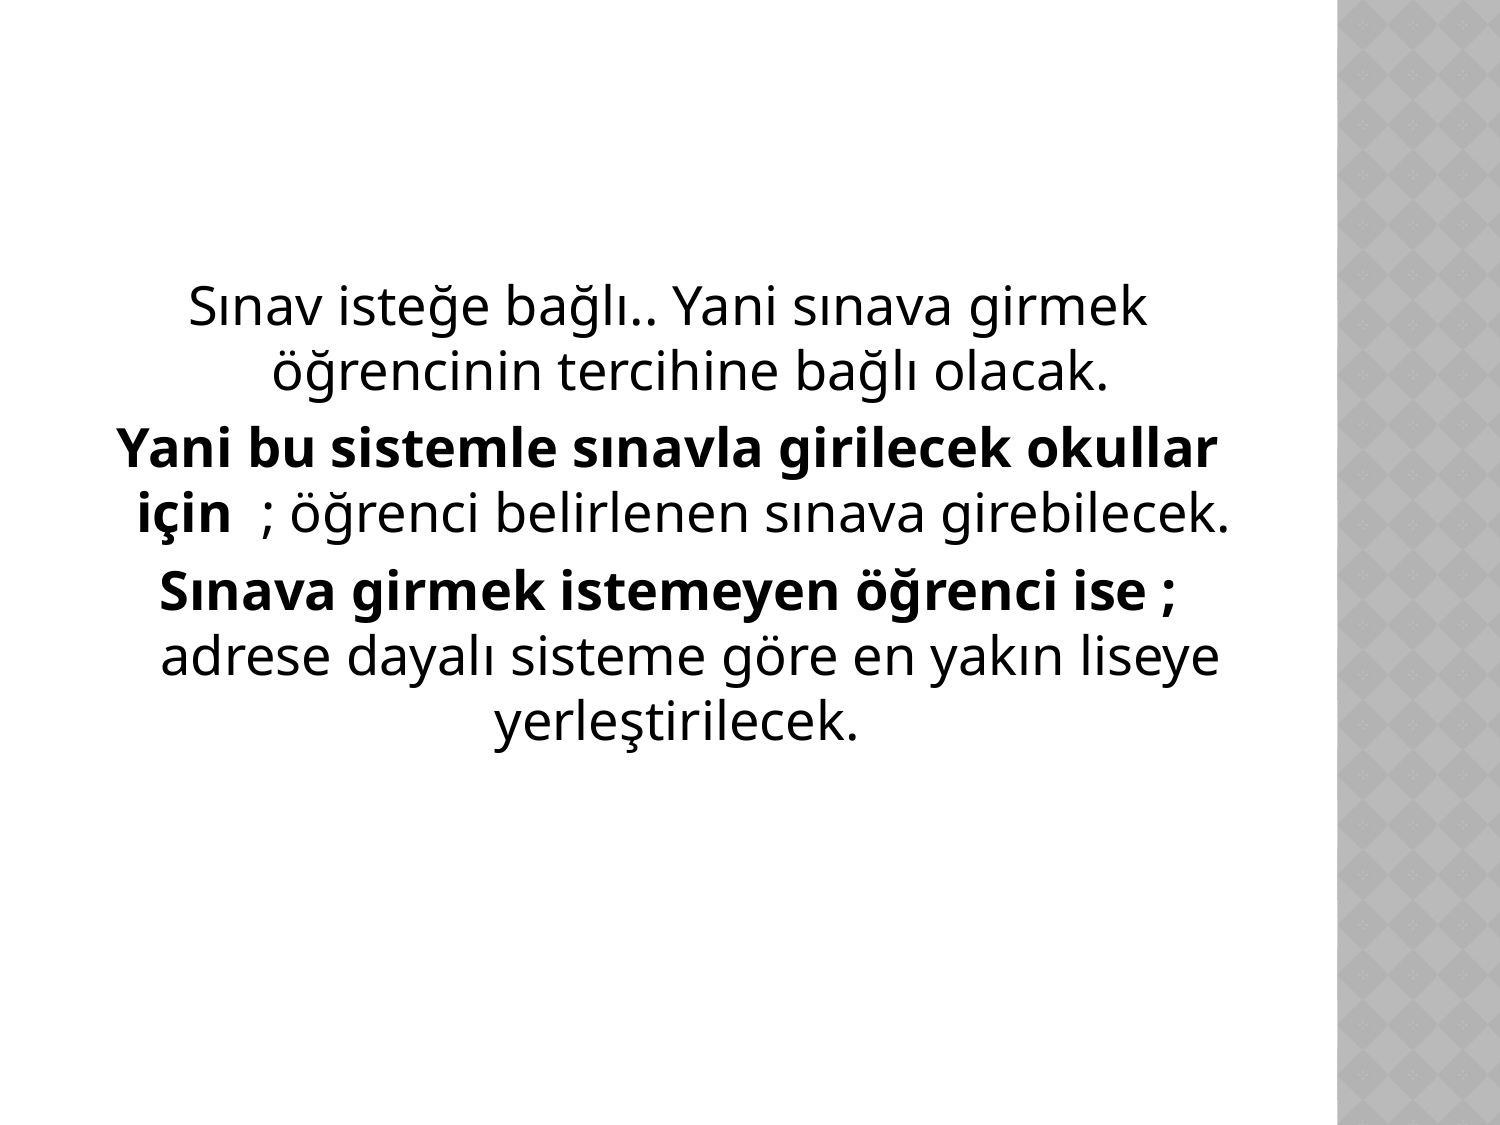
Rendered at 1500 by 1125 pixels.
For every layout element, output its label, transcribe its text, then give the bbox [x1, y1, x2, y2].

list Sınav isteğe bağlı.. Yani sınava girmek öğrencinin tercihine bağlı olacak. Yani bu sistemle sınavla girilecek okullar için ; öğrenci belirlenen sınava girebilecek. Sınava girmek istemeyen öğrenci ise ; adrese dayalı sisteme göre en yakın liseye yerleştirilecek. [75, 264, 1263, 1059]
